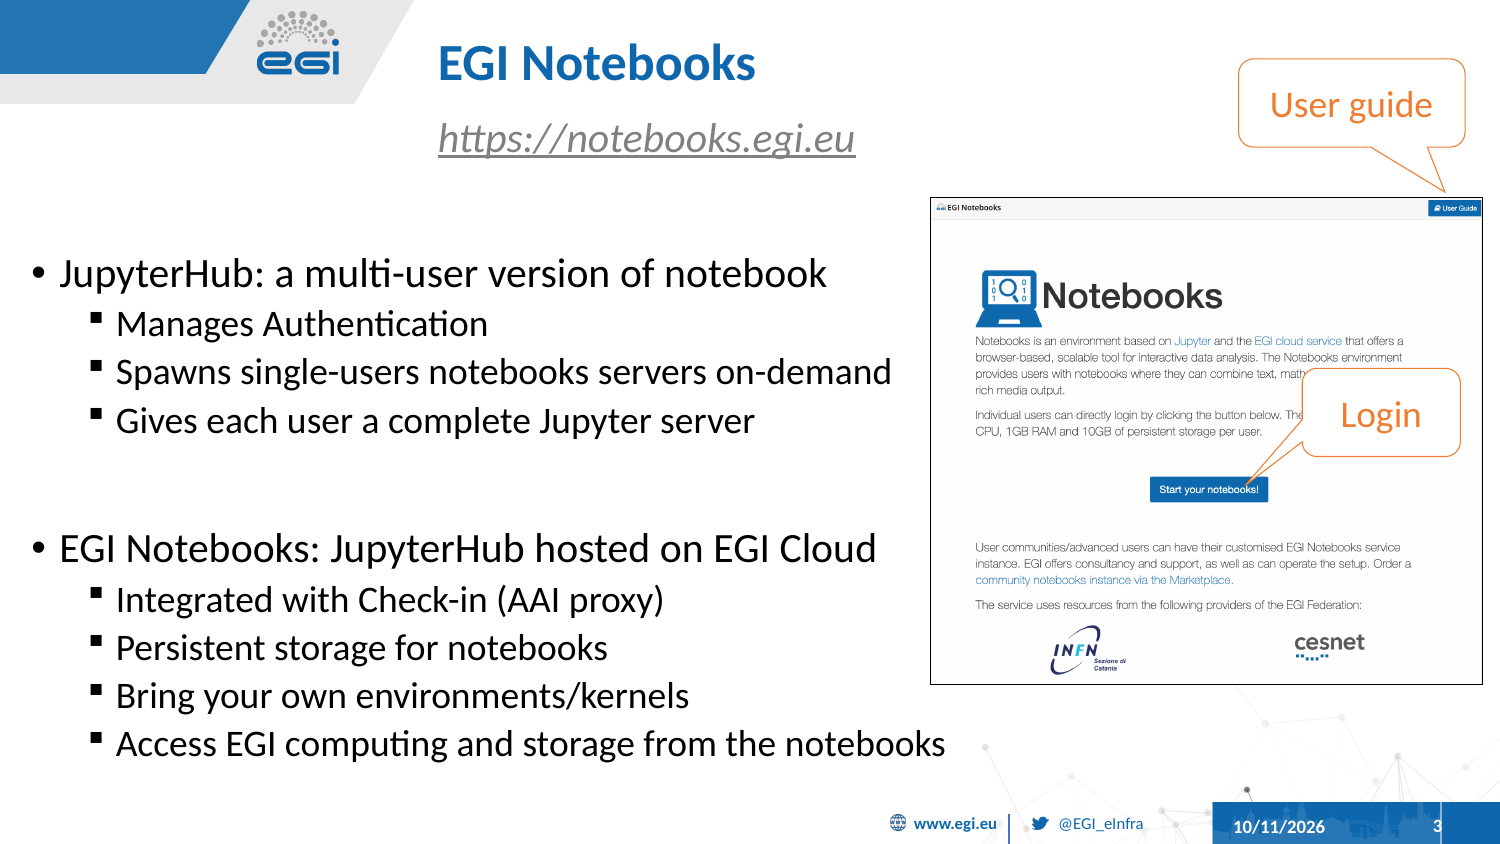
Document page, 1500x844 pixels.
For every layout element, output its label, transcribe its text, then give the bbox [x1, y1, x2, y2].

title EGI Notebooks [423, 27, 1199, 84]
subtitle https://notebooks.egi.eu [423, 103, 1199, 165]
picture [0, 0, 1500, 844]
text_box User guide [1238, 58, 1466, 194]
list JupyterHub: a multi-user version of notebook Manages Authentication Spawns single-users notebooks servers on-demand Gives each user a complete Jupyter server EGI Notebooks: JupyterHub hosted on EGI Cloud Integrated with Check-in (AAI proxy) Persistent storage for notebooks Bring your own environments/kernels Access EGI computing and storage from the notebooks [16, 244, 1453, 769]
